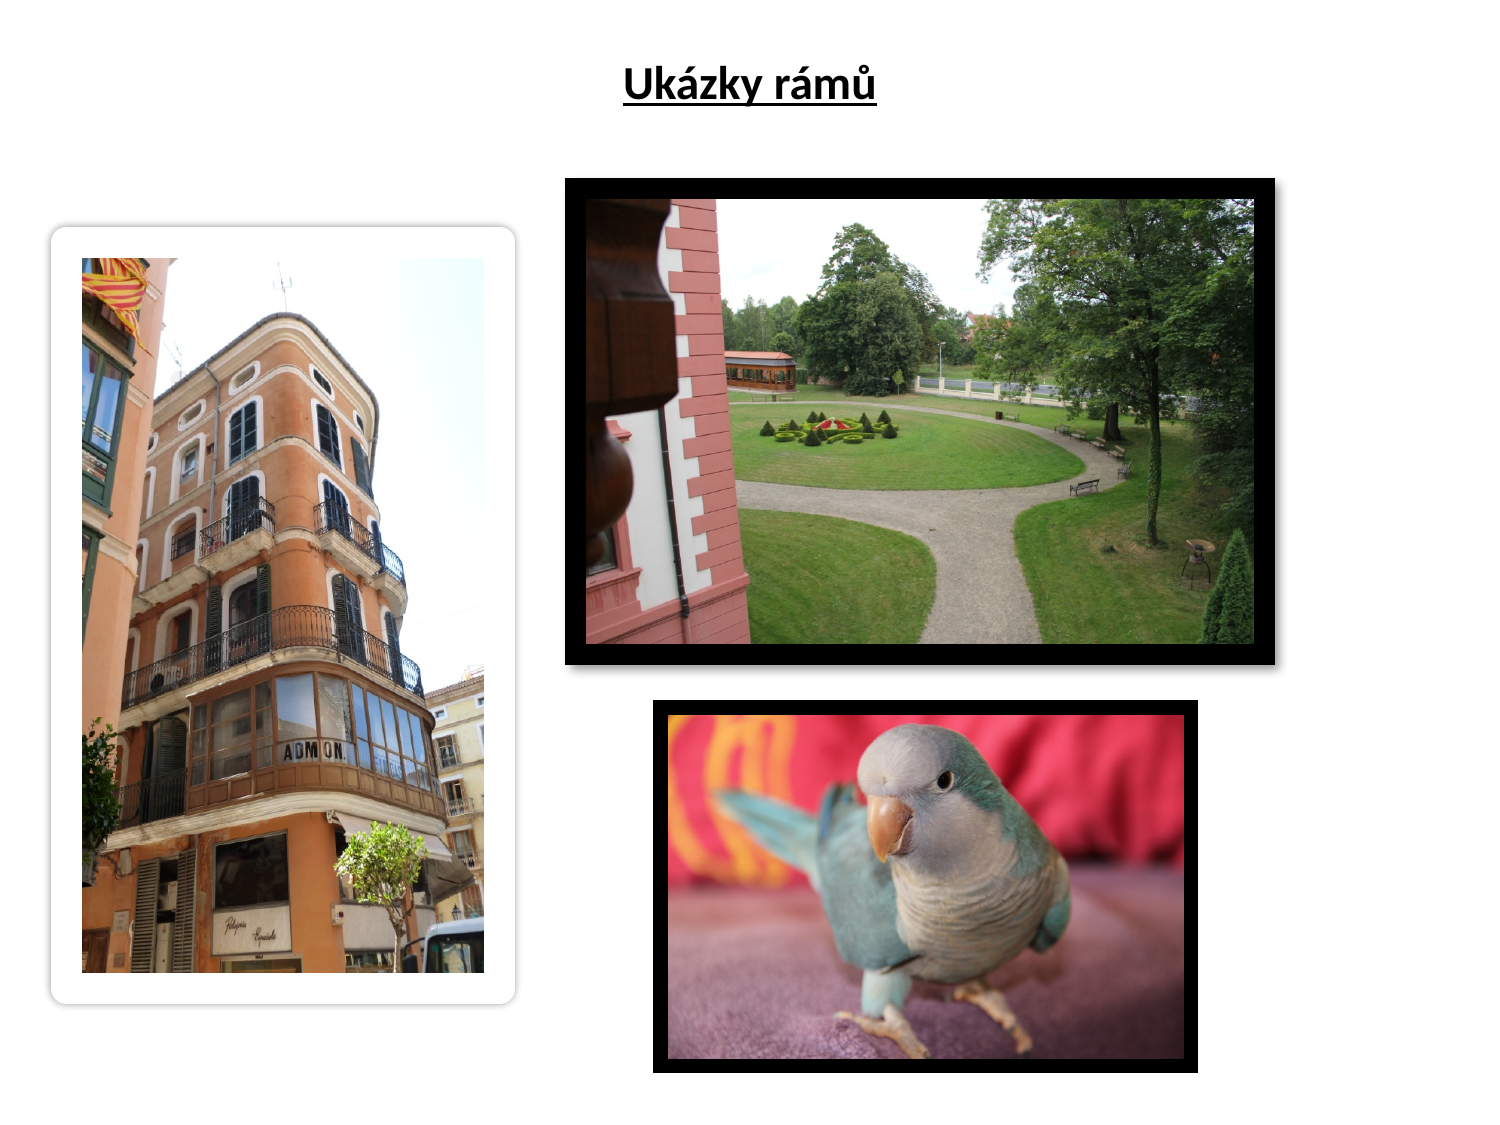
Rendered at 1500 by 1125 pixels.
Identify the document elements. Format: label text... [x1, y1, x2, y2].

picture [81, 257, 485, 973]
title Ukázky rámů [75, 45, 1425, 118]
picture [667, 714, 1184, 1059]
picture [585, 198, 1255, 645]
